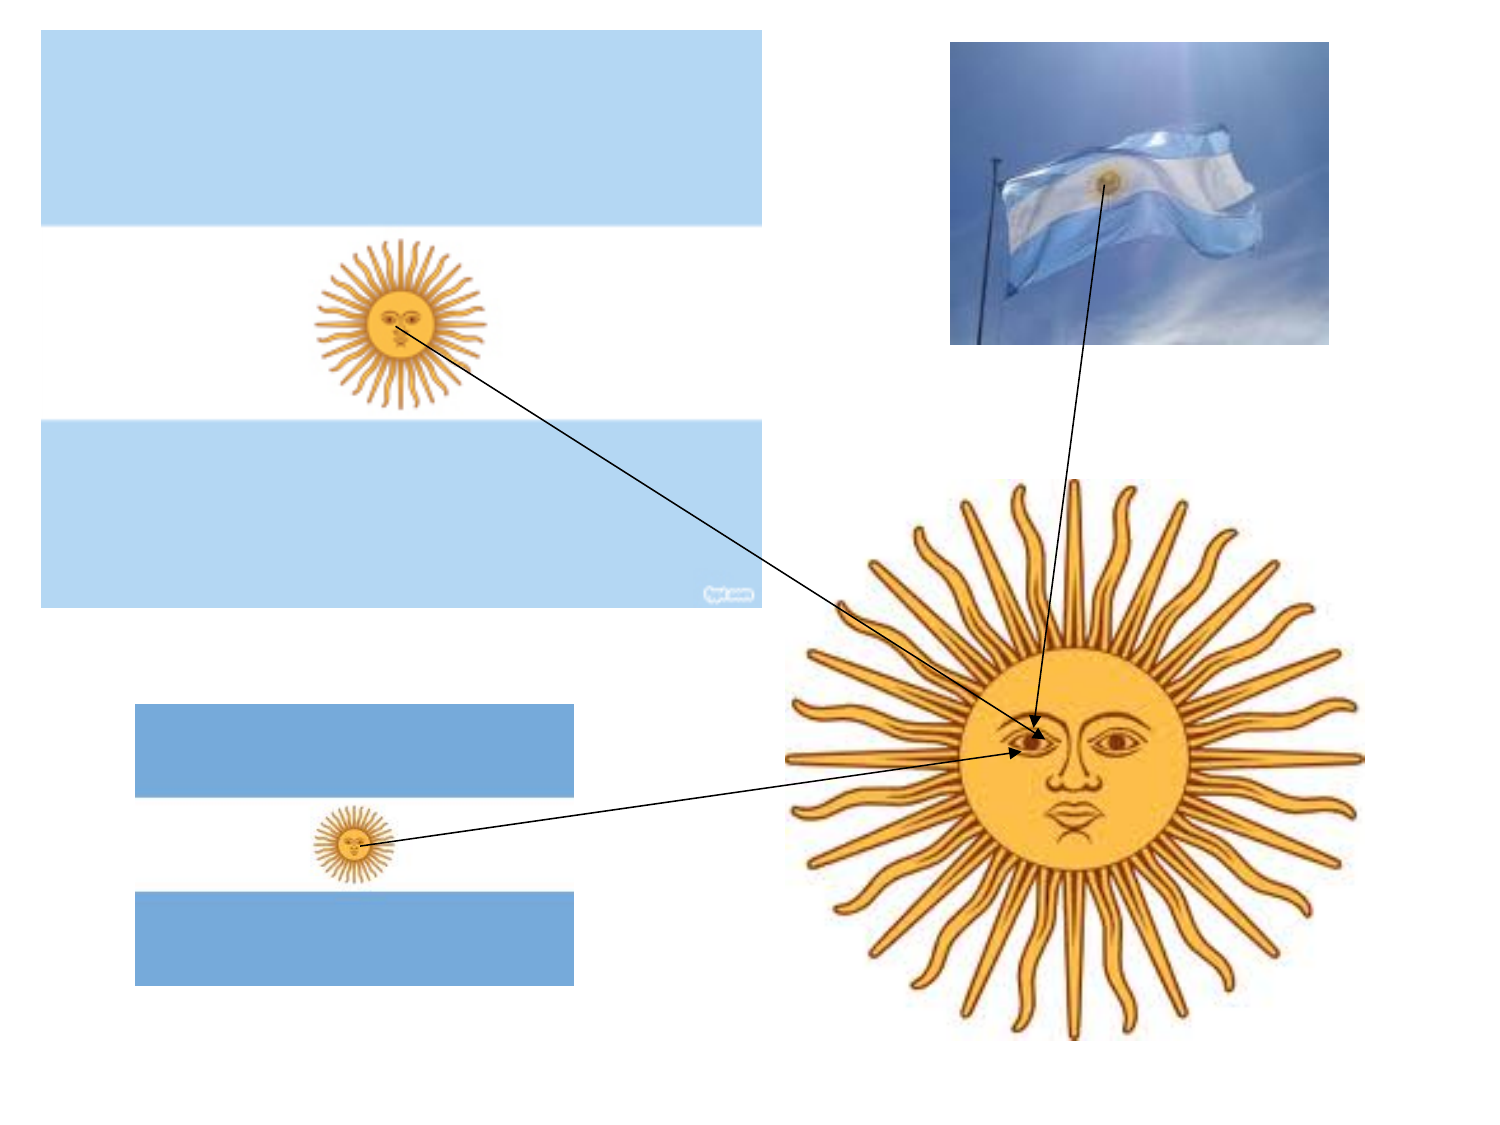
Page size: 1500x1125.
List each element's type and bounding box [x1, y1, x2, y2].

picture [41, 30, 762, 608]
picture [950, 42, 1329, 345]
picture [785, 479, 1365, 1041]
picture [135, 704, 574, 986]
